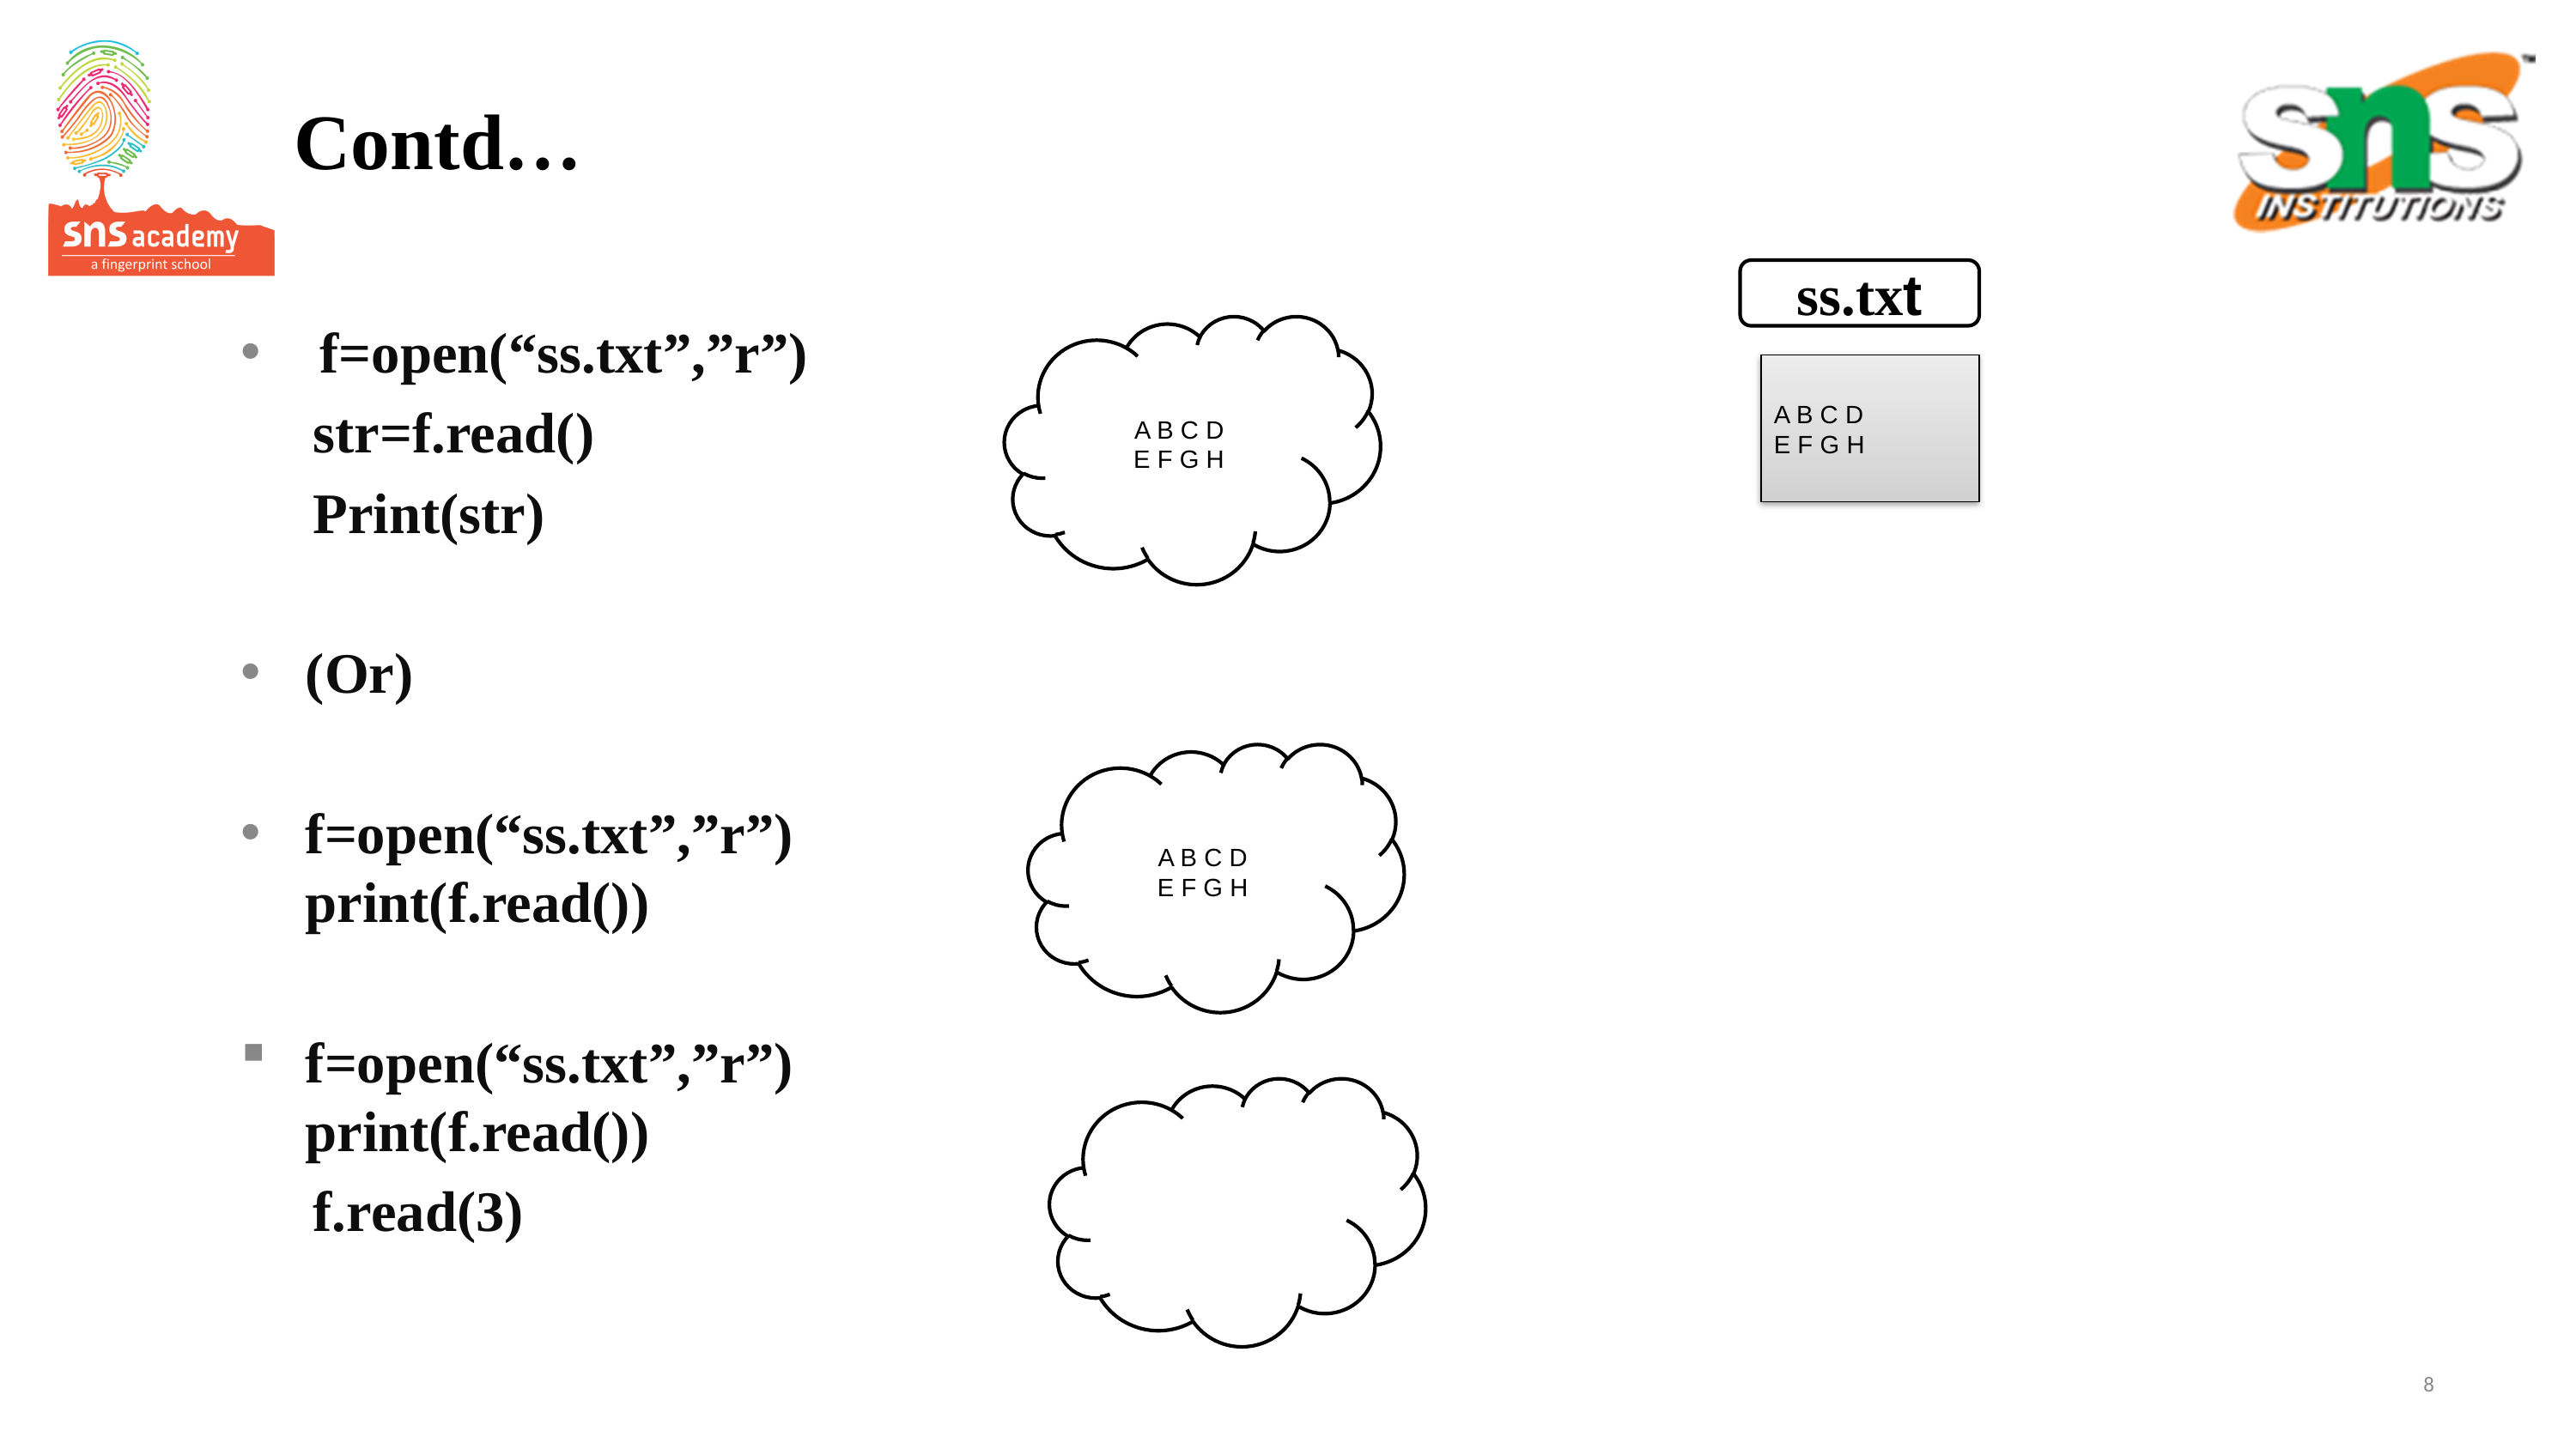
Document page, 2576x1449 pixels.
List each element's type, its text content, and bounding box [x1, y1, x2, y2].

title Contd… [281, 50, 2196, 227]
picture [2233, 50, 2536, 233]
text_box A B C D E F G H [1002, 314, 1382, 587]
picture [38, 33, 280, 285]
text_box A B C D E F G H [1760, 355, 1980, 502]
text_box ss.txt [1738, 258, 1982, 328]
text_box A B C D E F G H [1026, 743, 1406, 1015]
text_box [1047, 1076, 1428, 1349]
slide_number 8 [2146, 1357, 2447, 1410]
subtitle f=open(“ss.txt”,”r”) str=f.read() Print(str) (Or) f=open(“ss.txt”,”r”) print(f.read()) f=open(“ss.txt”,”r”) print(f.read()) f.read(3) [224, 229, 2216, 1449]
